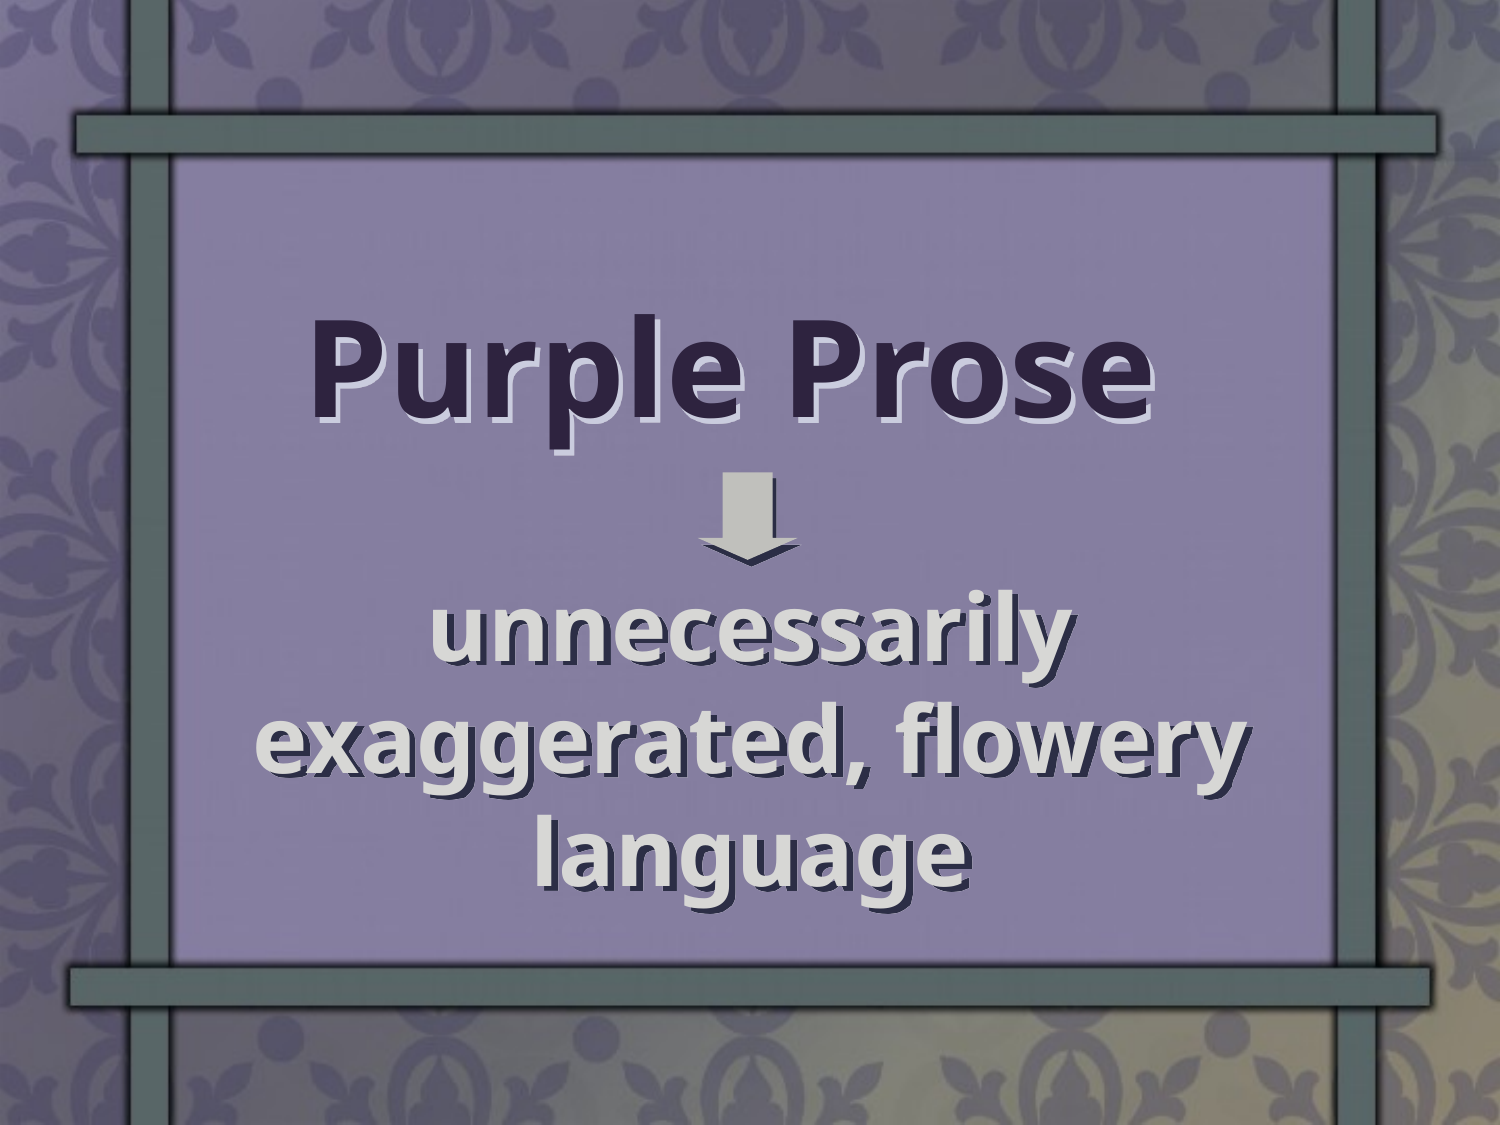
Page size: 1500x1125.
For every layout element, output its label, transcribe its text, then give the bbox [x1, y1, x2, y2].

text_box Purple Prose [157, 275, 1338, 453]
picture [0, 0, 1500, 1125]
text_box [697, 472, 798, 560]
text_box unnecessarily exaggerated, flowery language [160, 559, 1340, 913]
